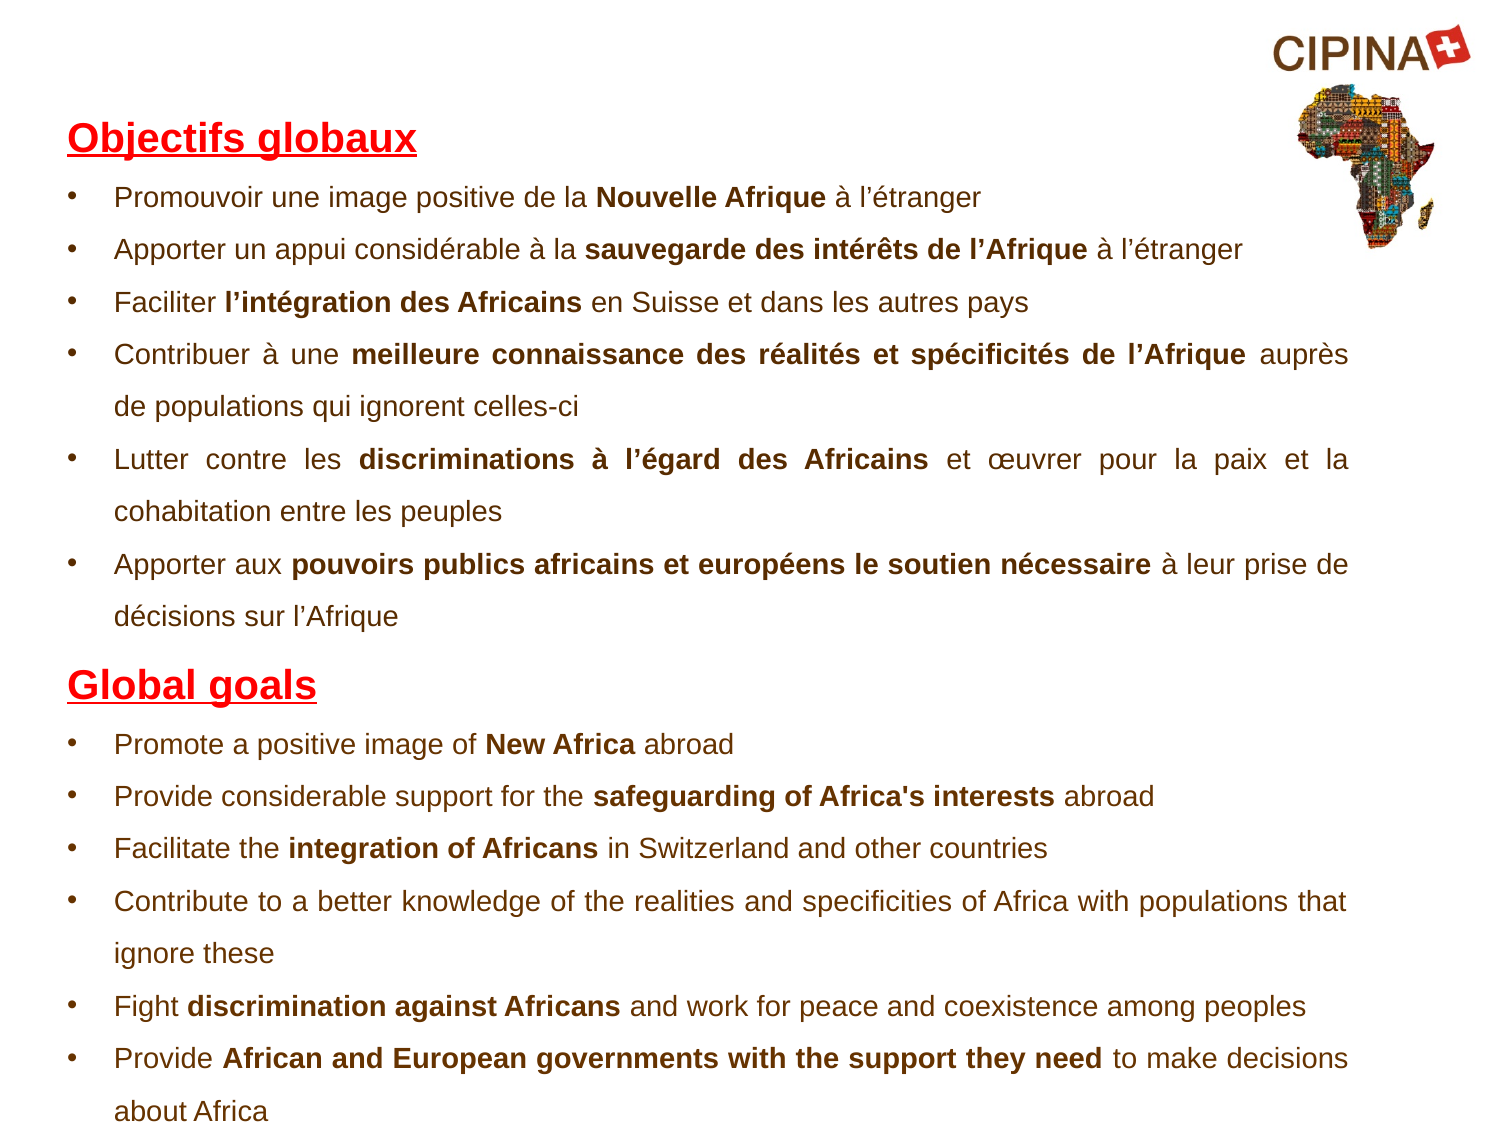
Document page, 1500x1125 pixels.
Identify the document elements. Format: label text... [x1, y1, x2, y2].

text_box Objectifs globaux Promouvoir une image positive de la Nouvelle Afrique à l’étranger Apporter un appui considérable à la sauvegarde des intérêts de l’Afrique à l’étranger Faciliter l’intégration des Africains en Suisse et dans les autres pays Contribuer à une meilleure connaissance des réalités et spécificités de l’Afrique auprès de populations qui ignorent celles-ci Lutter contre les discriminations à l’égard des Africains et œuvrer pour la paix et la cohabitation entre les peuples Apporter aux pouvoirs publics africains et européens le soutien nécessaire à leur prise de décisions sur l’Afrique Global goals Promote a positive image of New Africa abroad Provide considerable support for the safeguarding of Africa's interests abroad Facilitate the integration of Africans in Switzerland and other countries Contribute to a better knowledge of the realities and specificities of Africa with populations that ignore these Fight discrimination against Africans and work for peace and coexistence among peoples Provide African and European governments with the support they need to make decisions about Africa [52, 78, 1364, 1125]
picture [1233, 6, 1495, 268]
